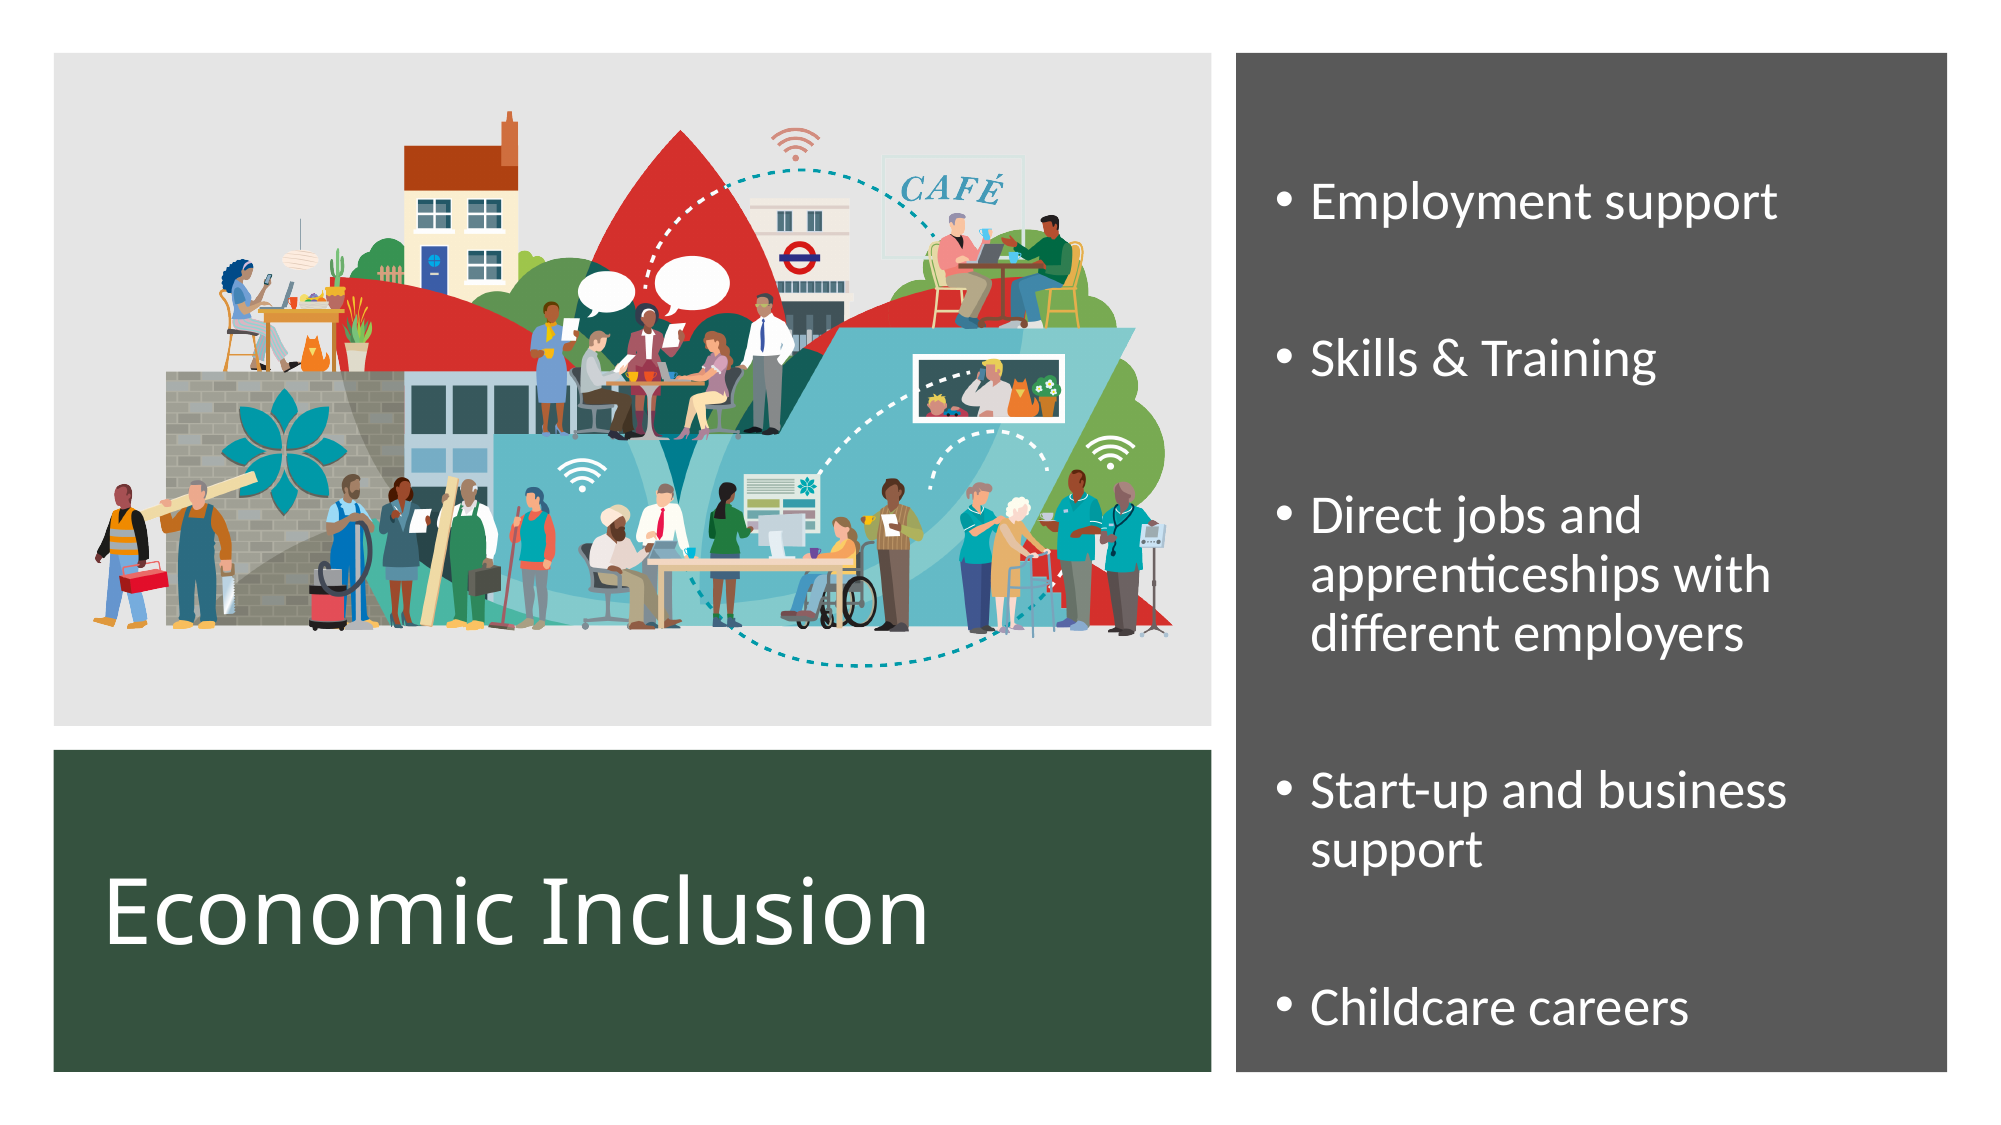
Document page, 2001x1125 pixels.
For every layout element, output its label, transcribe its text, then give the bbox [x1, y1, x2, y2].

list Employment support Skills & Training Direct jobs and apprenticeships with different employers Start-up and business support Childcare careers [1259, 165, 1924, 1049]
text_box [53, 52, 1212, 727]
picture [92, 111, 1173, 668]
title Economic Inclusion [85, 781, 1168, 1049]
text_box [1235, 52, 1948, 1073]
text_box [53, 749, 1212, 1073]
